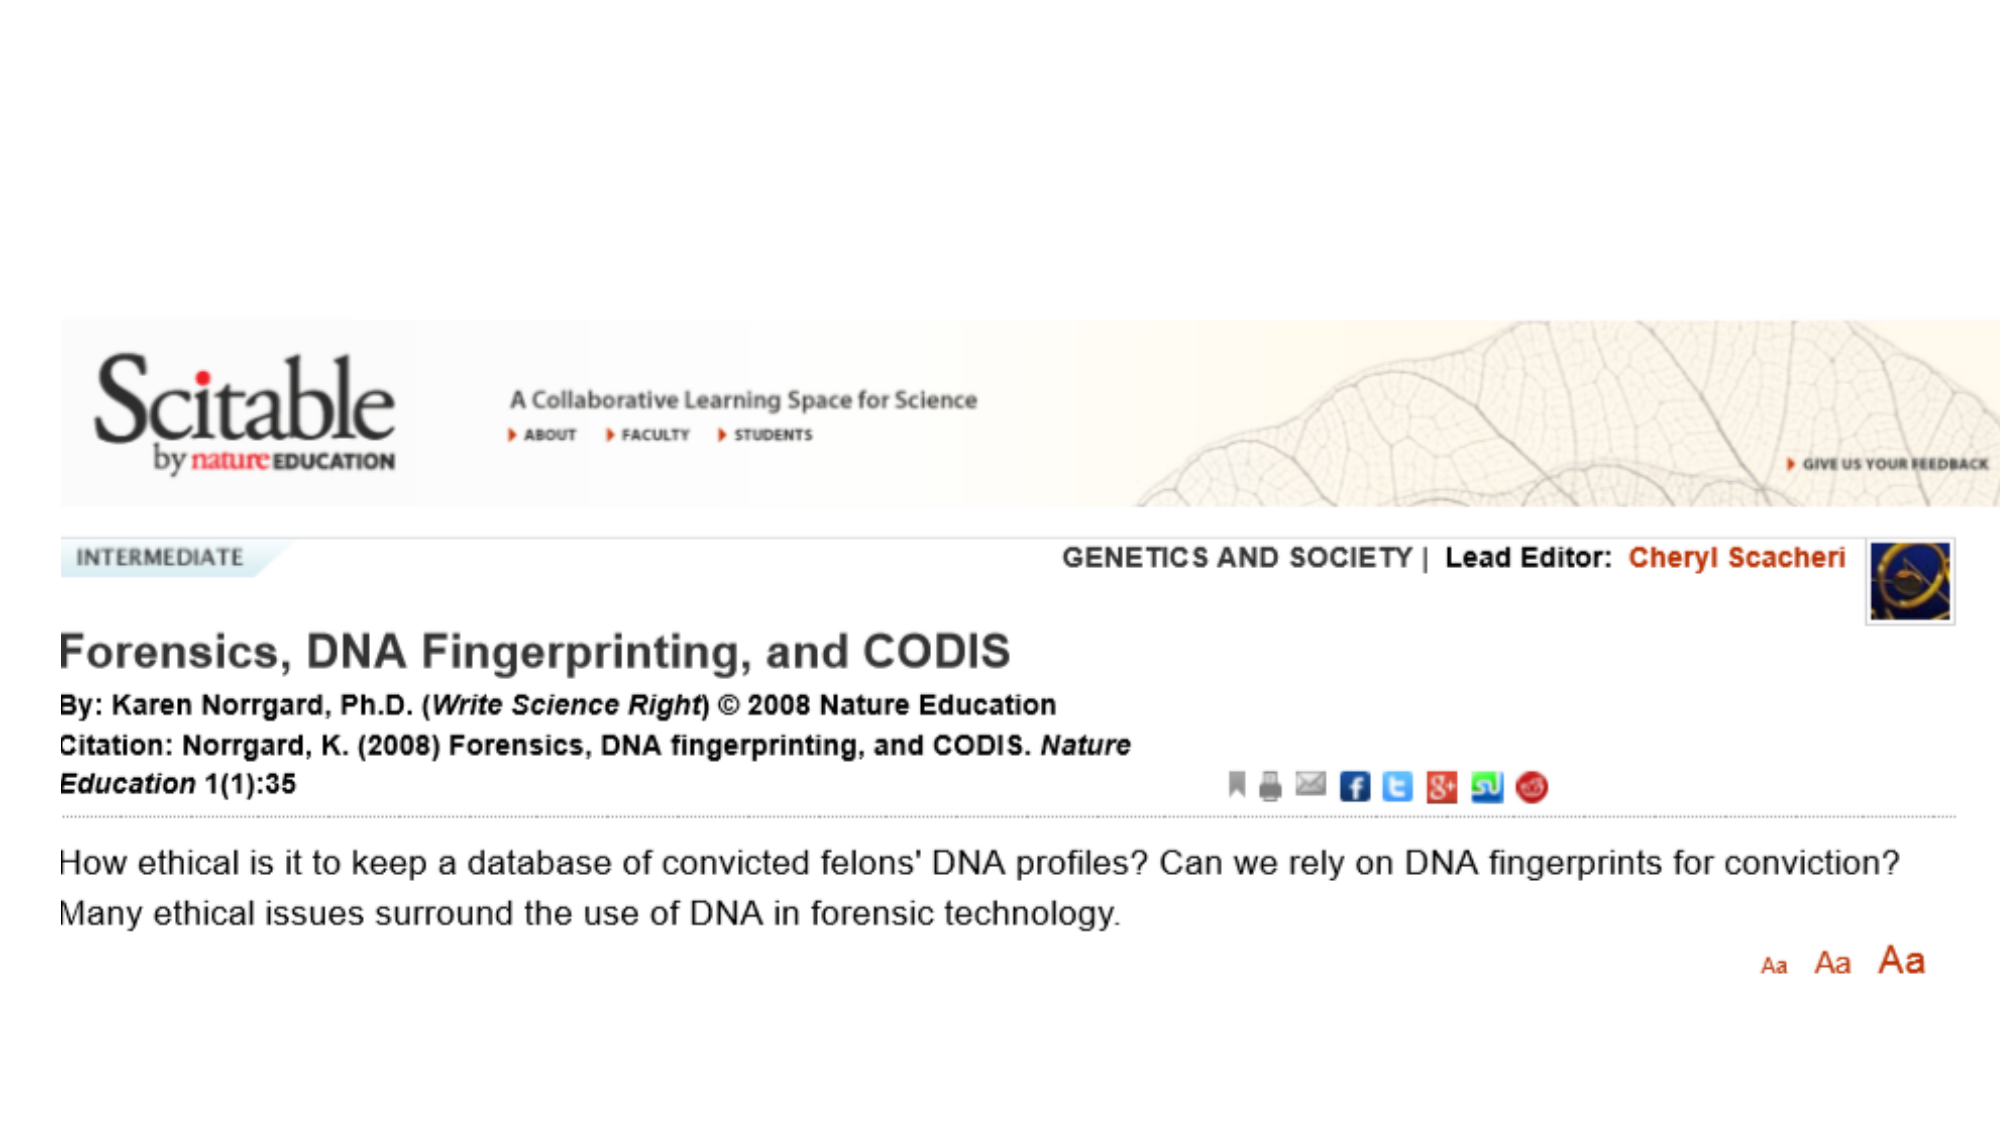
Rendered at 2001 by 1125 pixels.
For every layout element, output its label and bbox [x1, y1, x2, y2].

picture [60, 172, 2000, 984]
